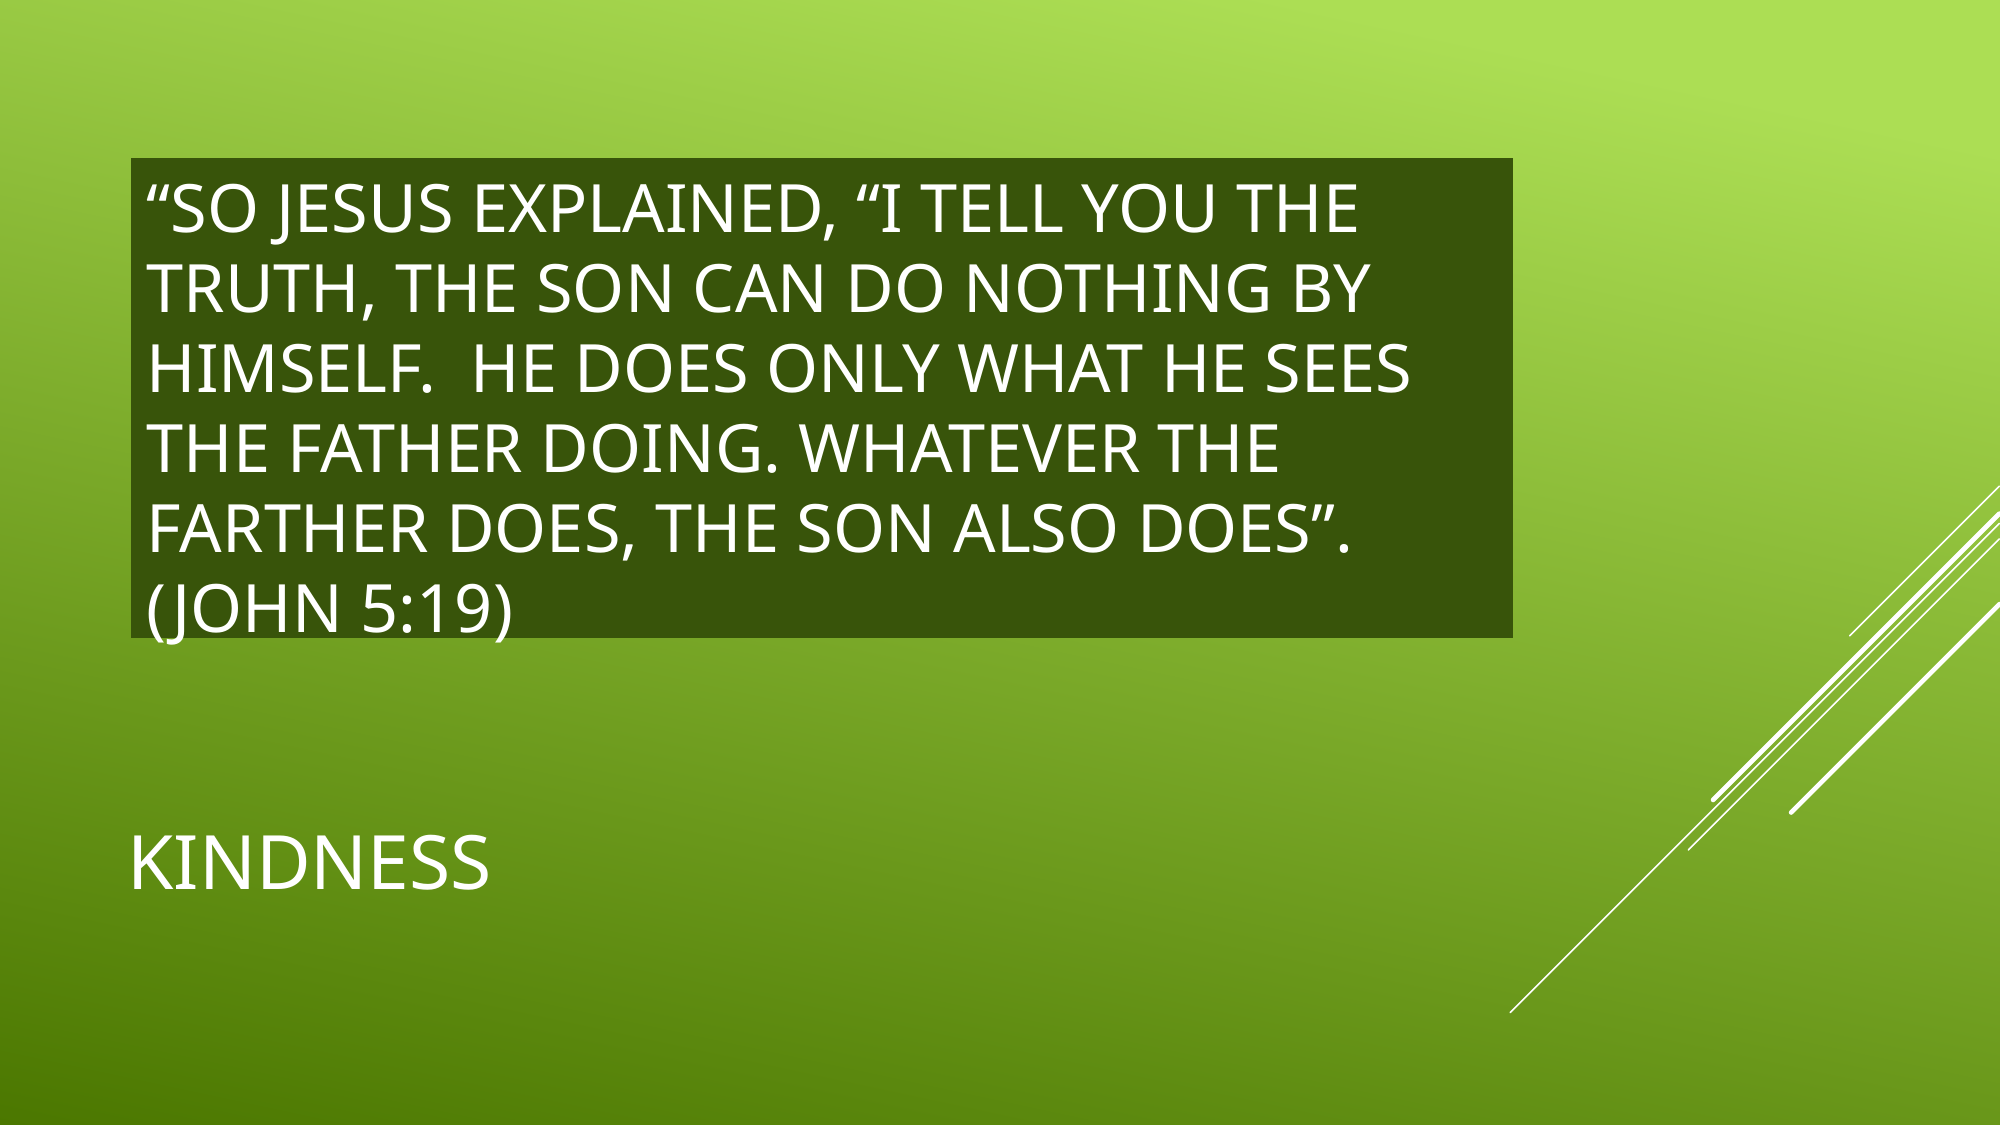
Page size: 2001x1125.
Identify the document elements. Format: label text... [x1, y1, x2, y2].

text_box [605, 408, 757, 560]
list [112, 112, 1513, 706]
text_box “SO JESUS EXPLAINED, “I TELL YOU THE TRUTH, THE SON CAN DO NOTHING BY HIMSELF. HE DOES ONLY WHAT HE SEES THE FATHER DOING. WHATEVER THE FARTHER DOES, THE SON ALSO DOES”. (JOHN 5:19) [131, 158, 1513, 638]
title KINDNESS [112, 736, 1513, 984]
